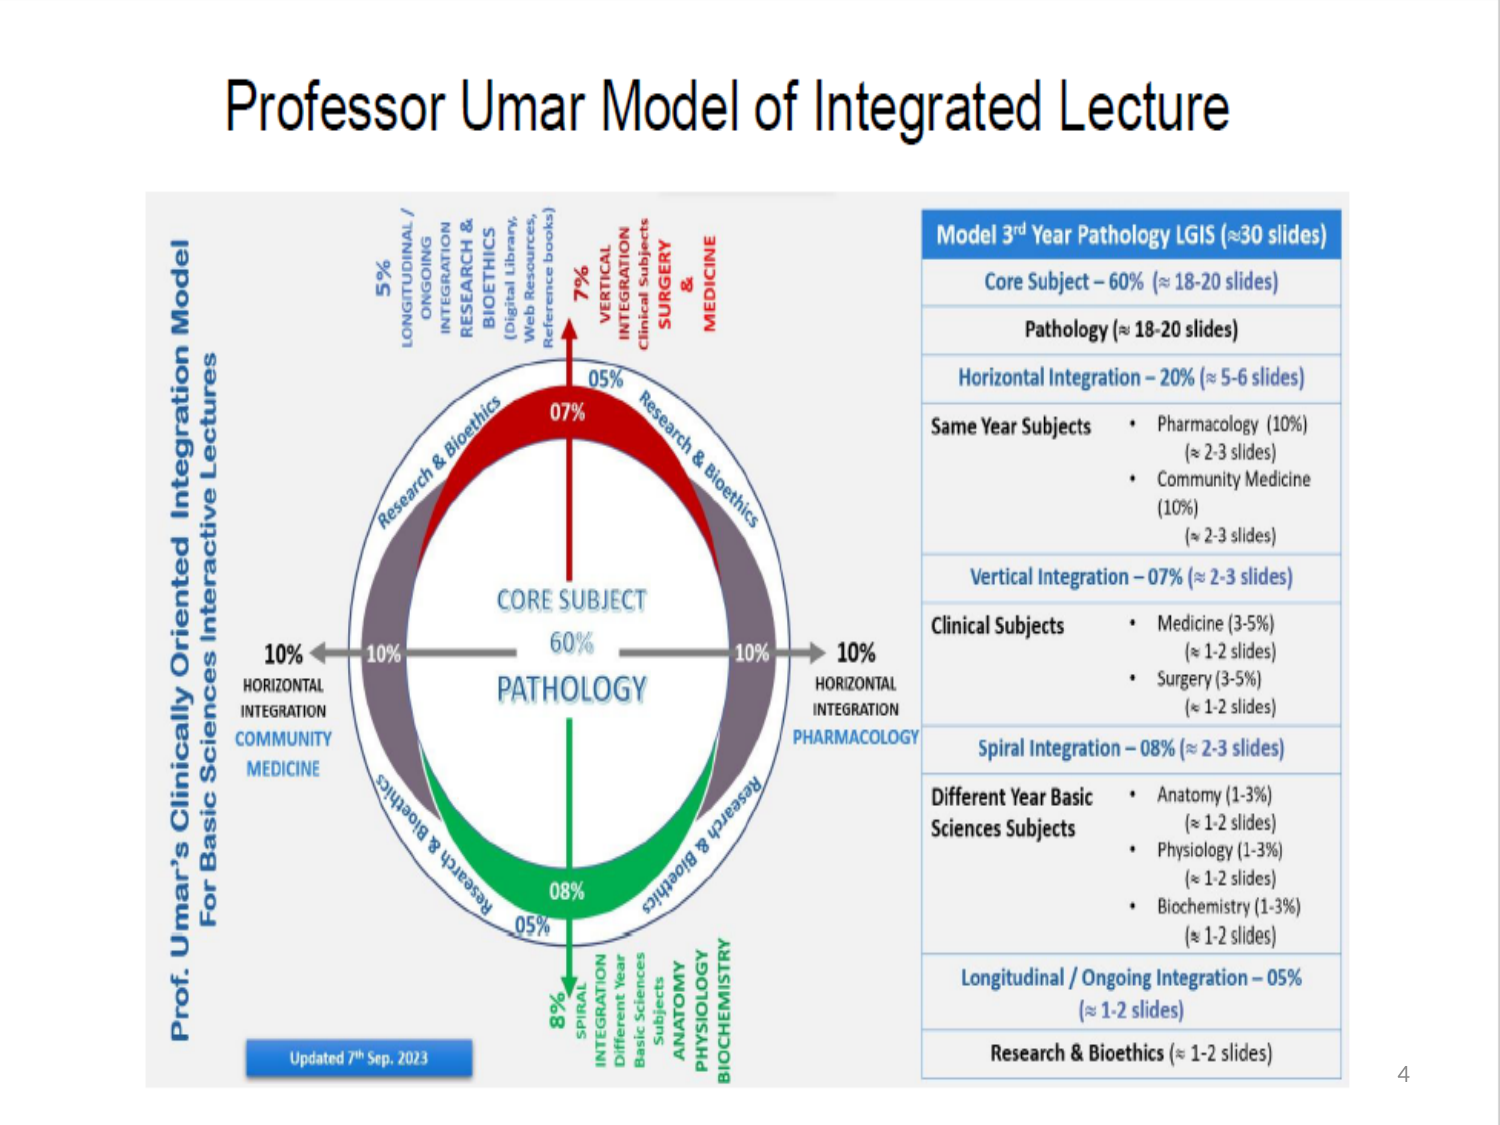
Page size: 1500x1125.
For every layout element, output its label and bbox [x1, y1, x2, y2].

list [0, 0, 1500, 1125]
